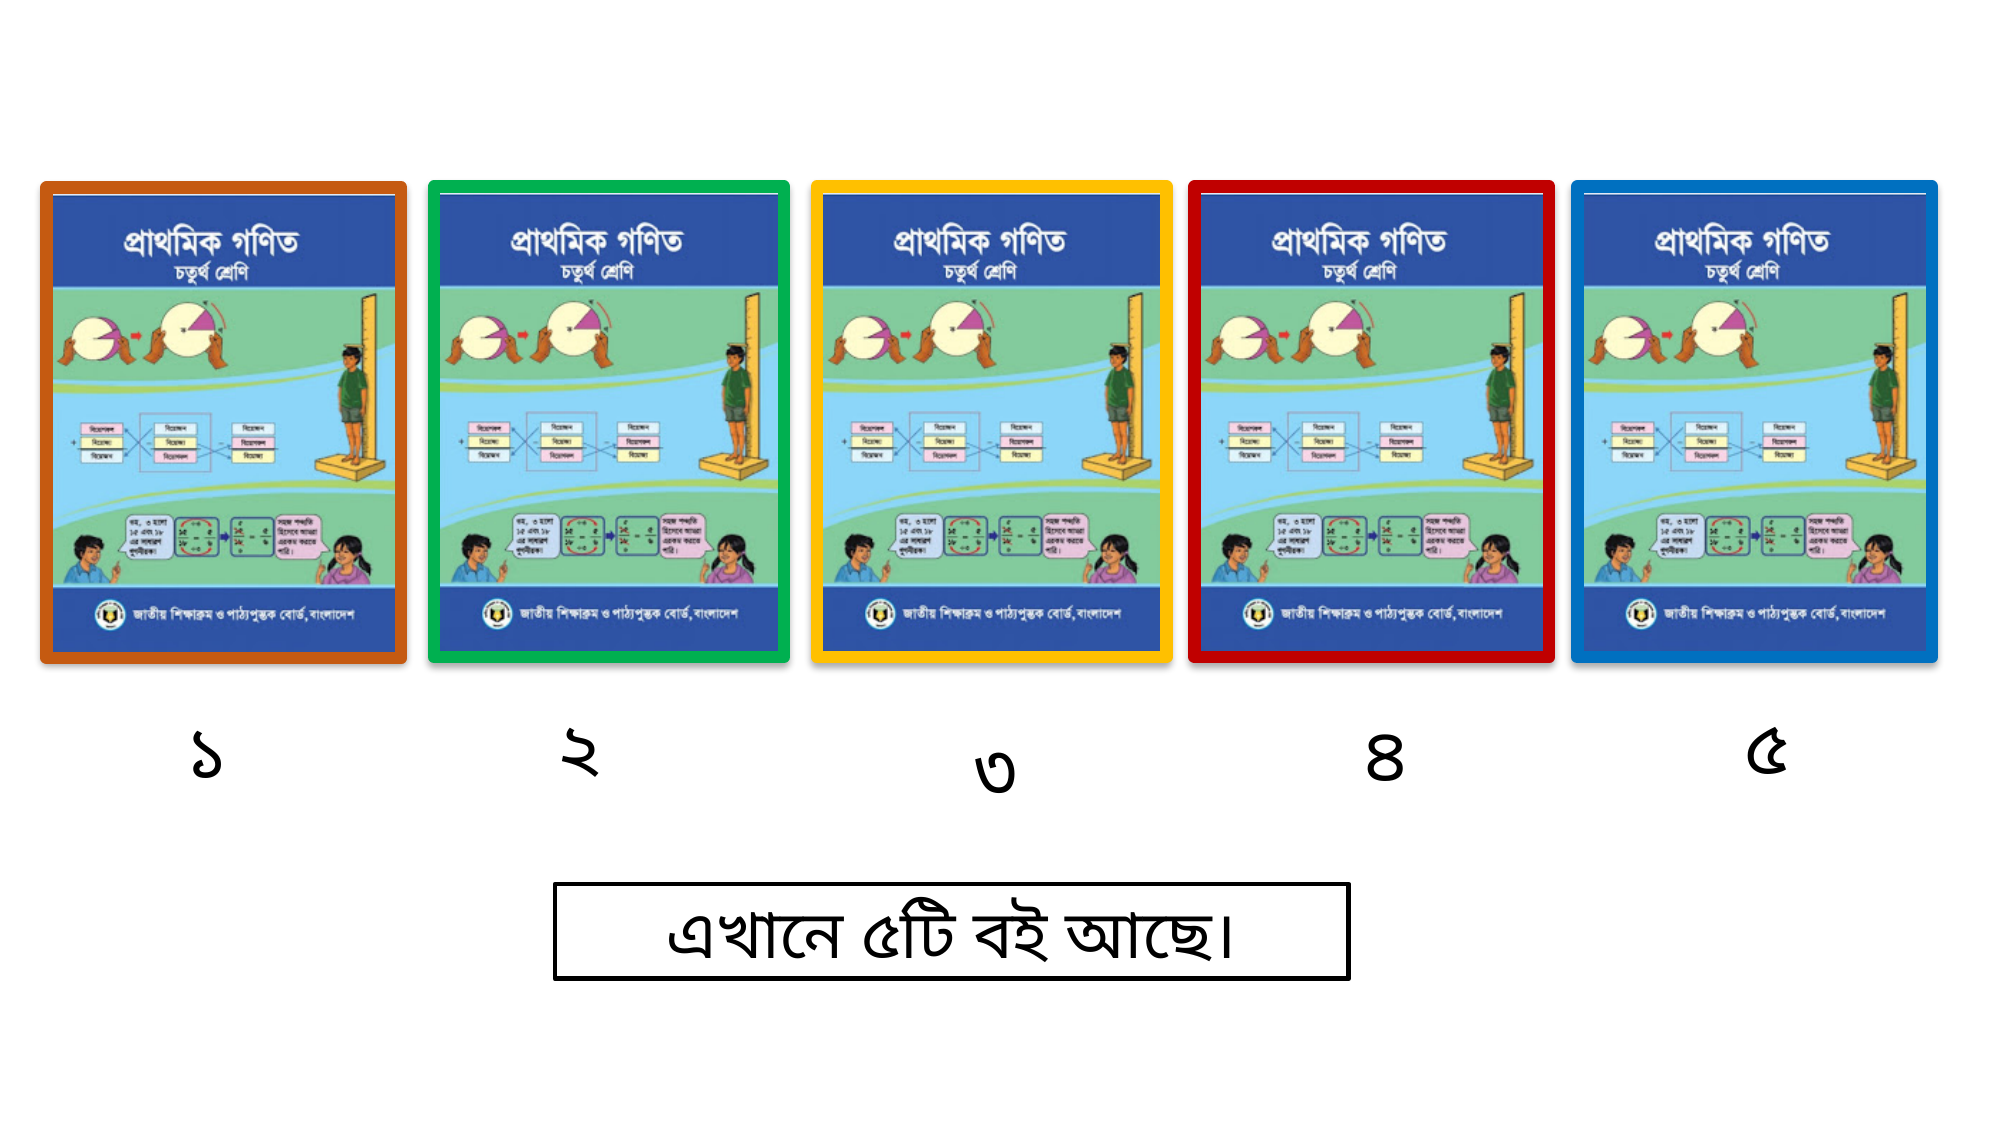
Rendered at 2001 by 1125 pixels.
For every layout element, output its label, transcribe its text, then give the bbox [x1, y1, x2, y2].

picture [440, 192, 778, 651]
picture [1200, 192, 1543, 651]
picture [1583, 192, 1926, 651]
text_box ১ [169, 696, 279, 801]
picture [823, 192, 1161, 651]
text_box ৪ [1348, 698, 1458, 804]
text_box ৫ [1730, 691, 1839, 797]
text_box ২ [542, 693, 652, 798]
picture [52, 193, 395, 652]
text_box এখানে ৫টি বই আছে। [555, 884, 1349, 979]
text_box ৩ [958, 714, 1068, 820]
